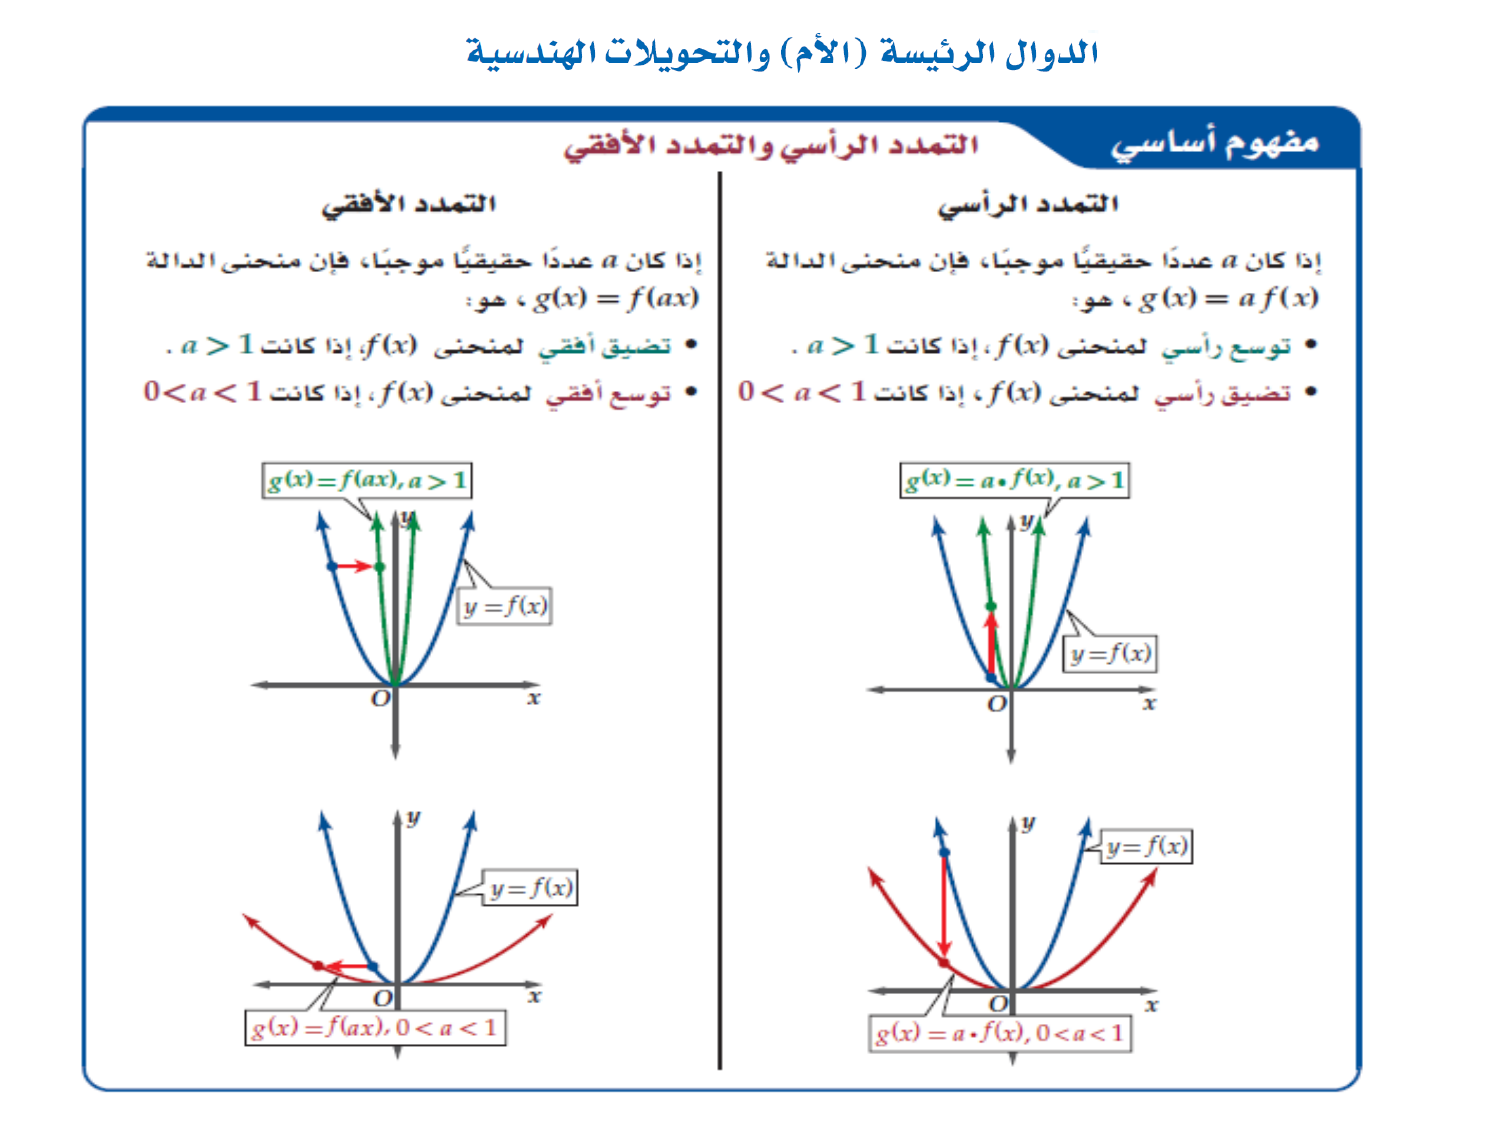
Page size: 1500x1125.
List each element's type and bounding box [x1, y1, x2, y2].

picture [76, 101, 1365, 1095]
picture [466, 30, 1099, 73]
